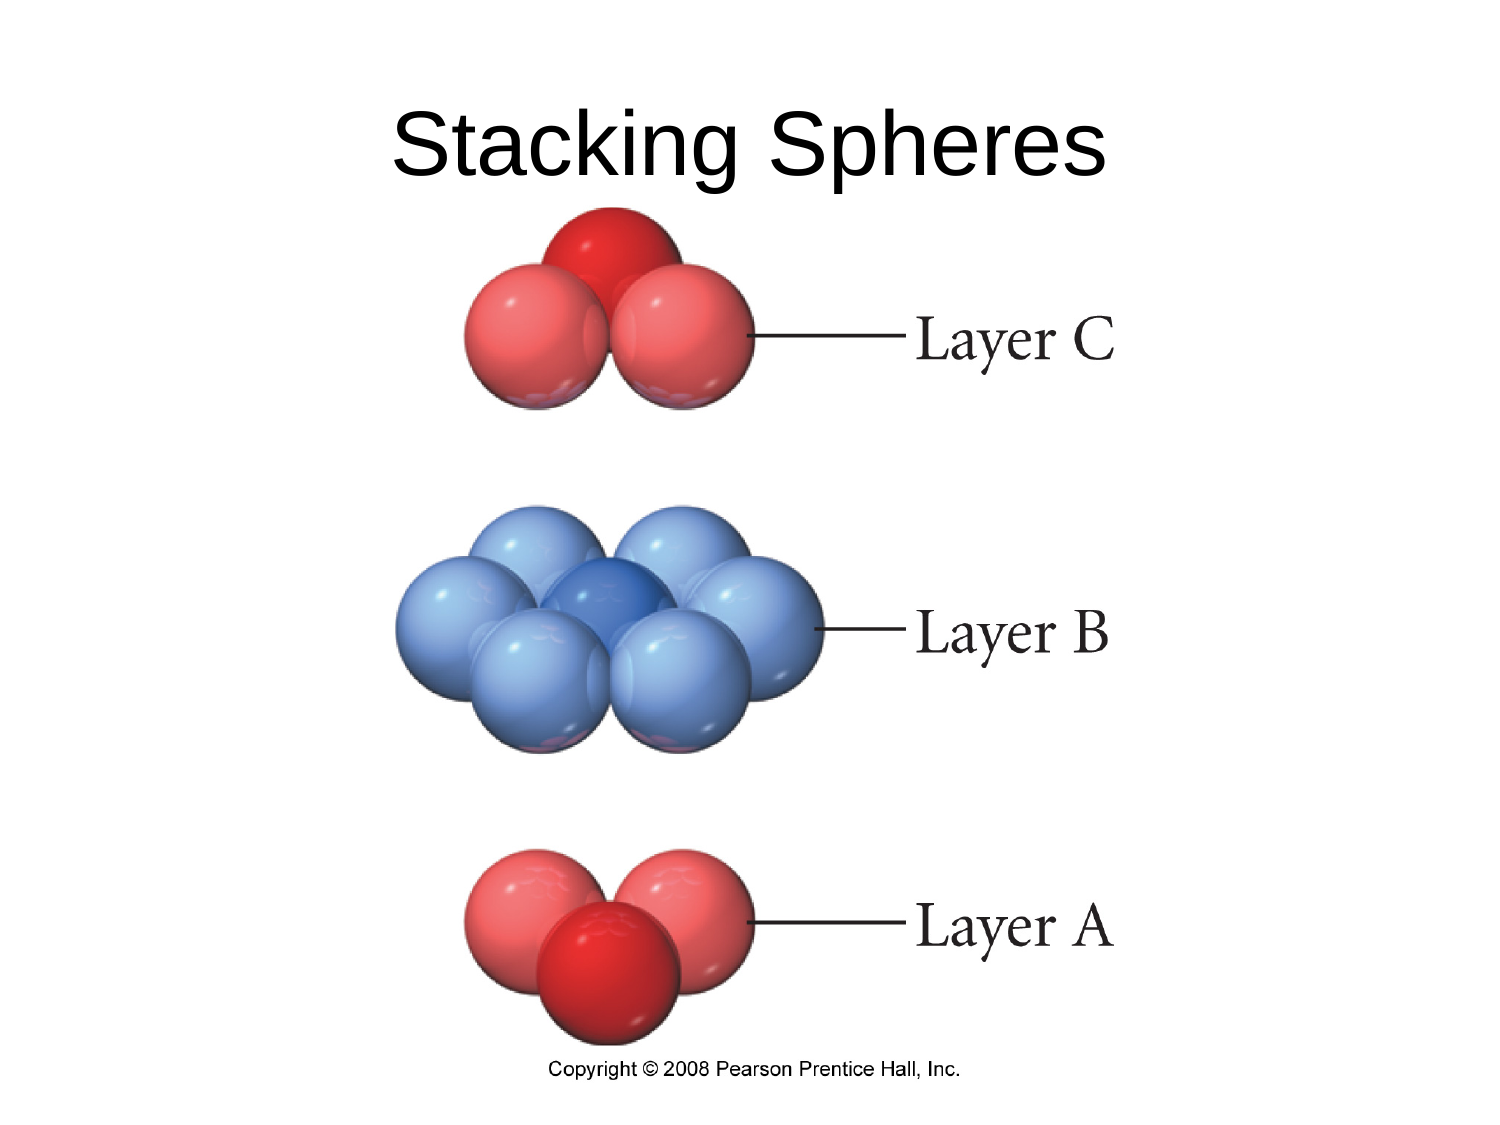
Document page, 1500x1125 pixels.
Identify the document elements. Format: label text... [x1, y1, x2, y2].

picture [387, 199, 1123, 1088]
title Stacking Spheres [74, 44, 1426, 233]
